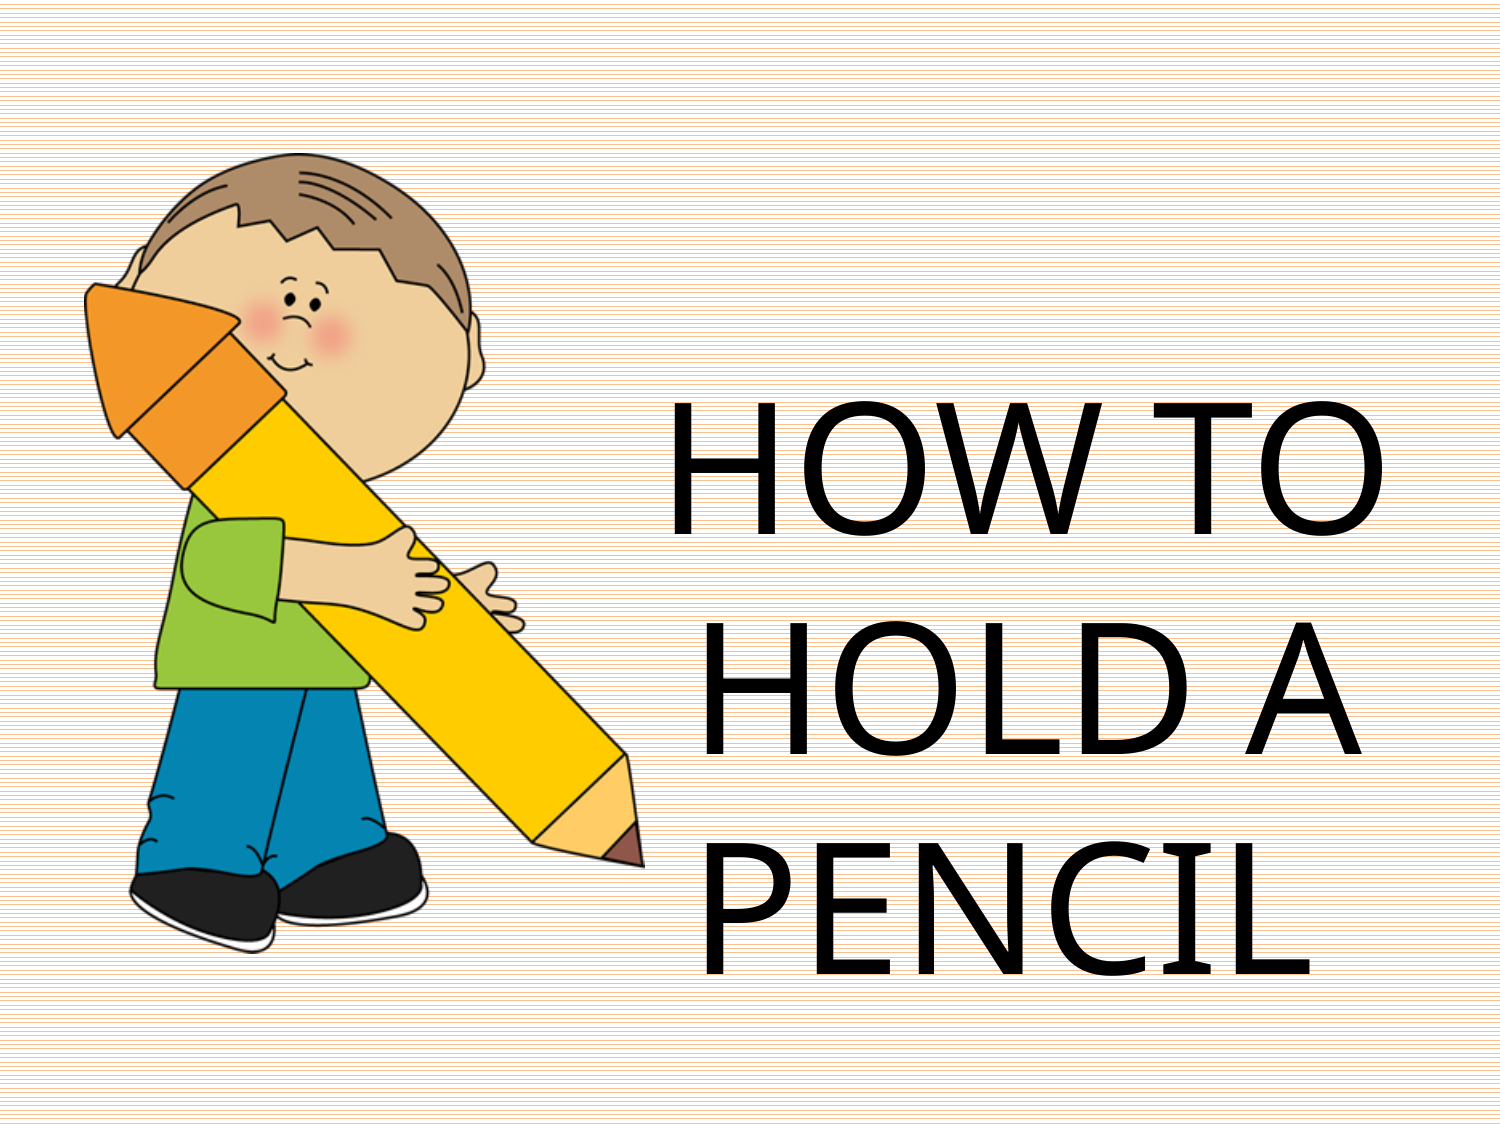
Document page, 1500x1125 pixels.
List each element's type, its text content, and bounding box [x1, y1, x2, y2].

picture [83, 153, 645, 955]
title HOW TO HOLD A PENCIL [649, 427, 1500, 935]
